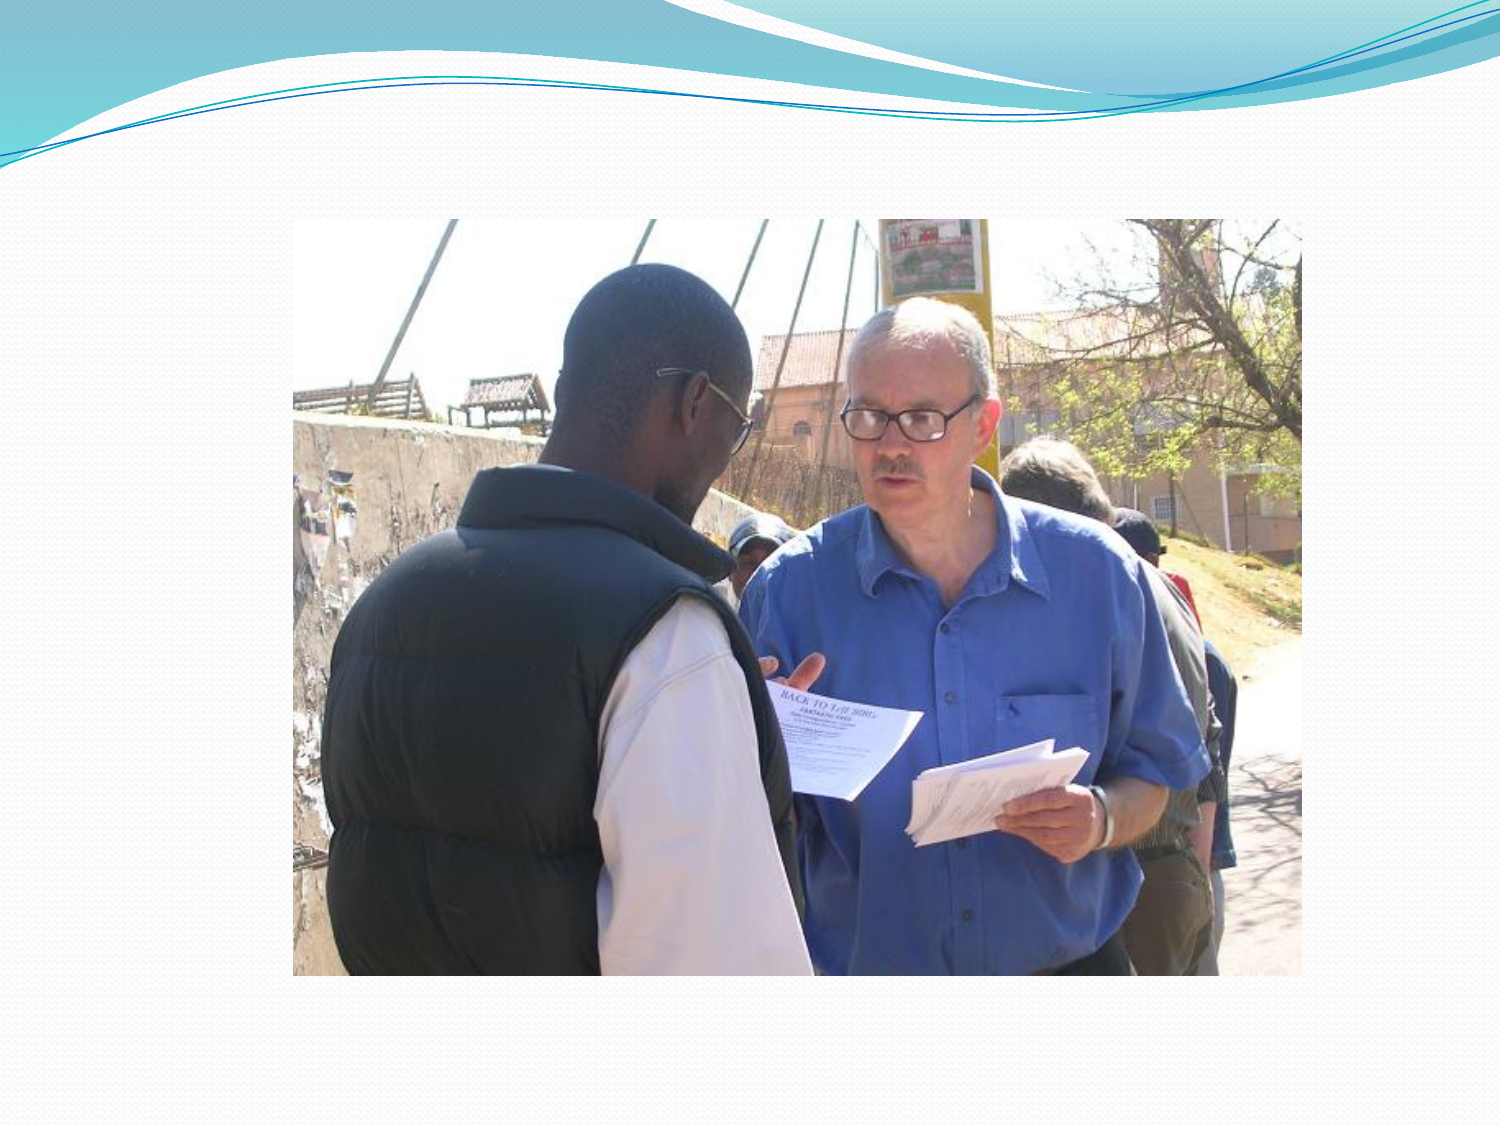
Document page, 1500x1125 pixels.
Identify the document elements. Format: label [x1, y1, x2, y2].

list [293, 219, 1303, 977]
